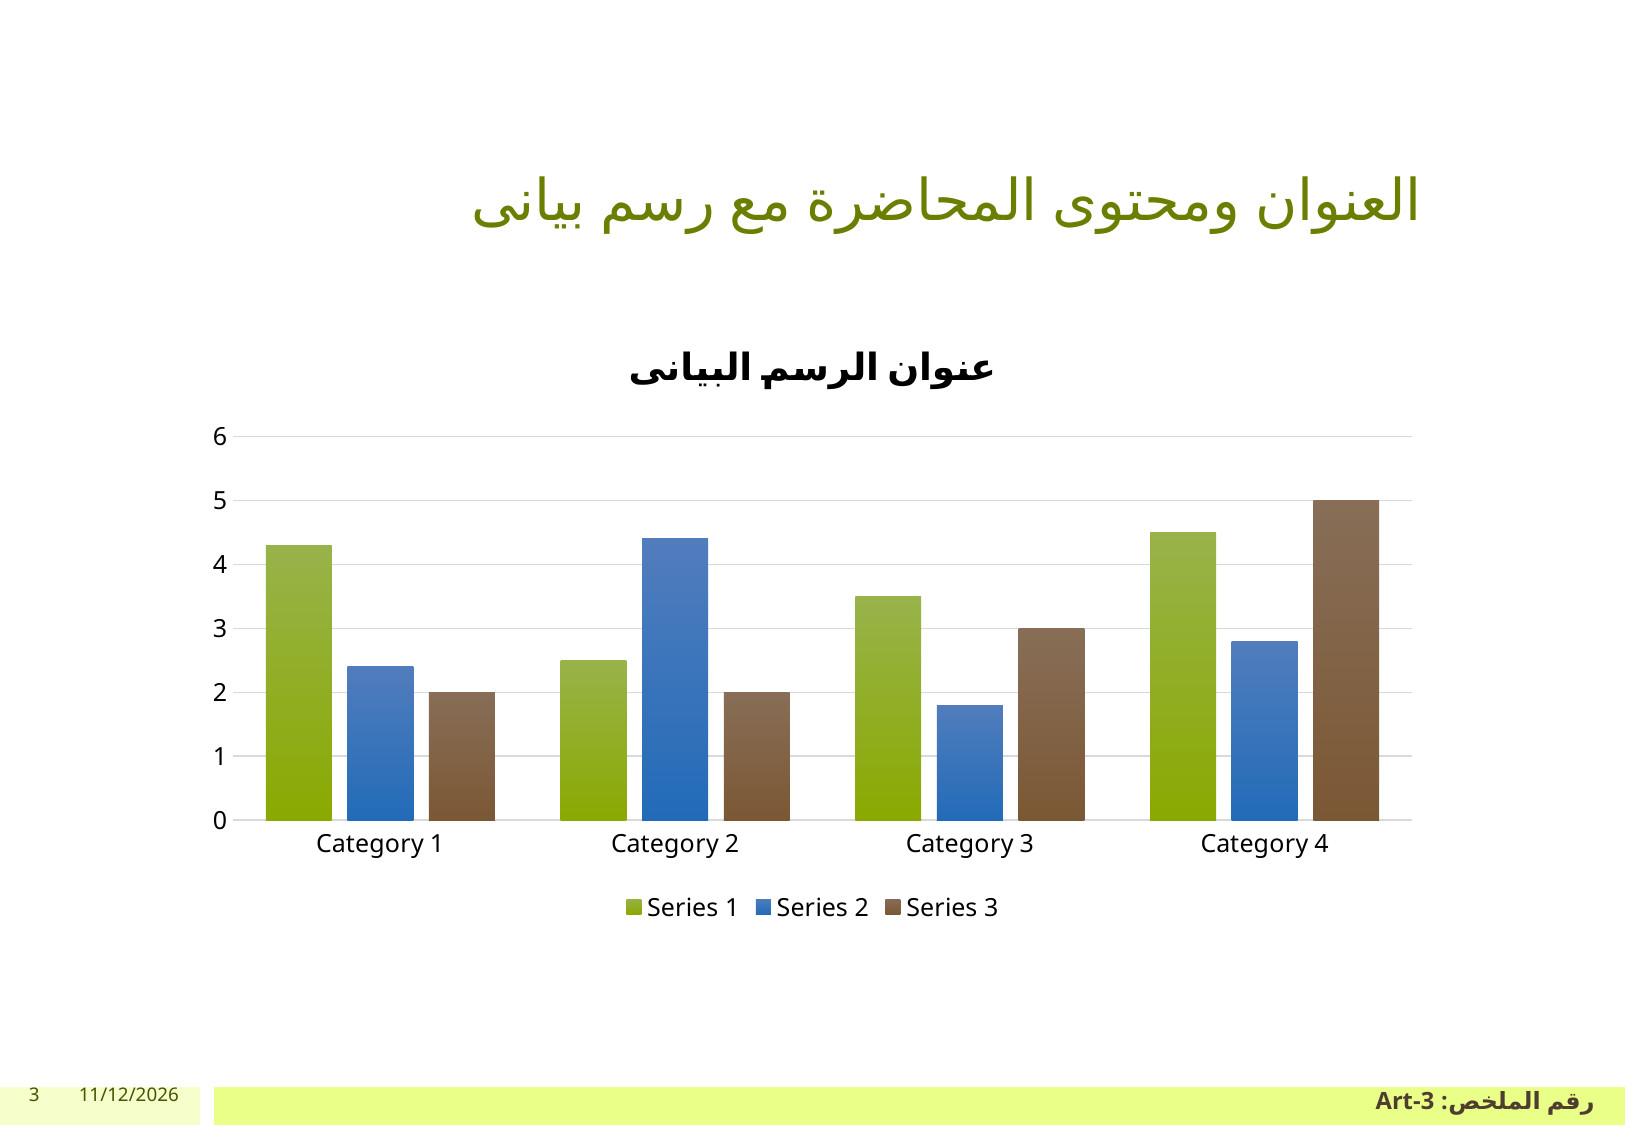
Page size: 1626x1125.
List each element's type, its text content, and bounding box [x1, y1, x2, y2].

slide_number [60, 1080, 194, 1111]
text_box العنوان ومحتوى المحاضرة مع رسم بيانى [187, 141, 1437, 240]
slide_number 3 [0, 1080, 55, 1111]
chart [187, 314, 1438, 930]
text_box رقم الملخص: Art-3 [1258, 1086, 1595, 1115]
